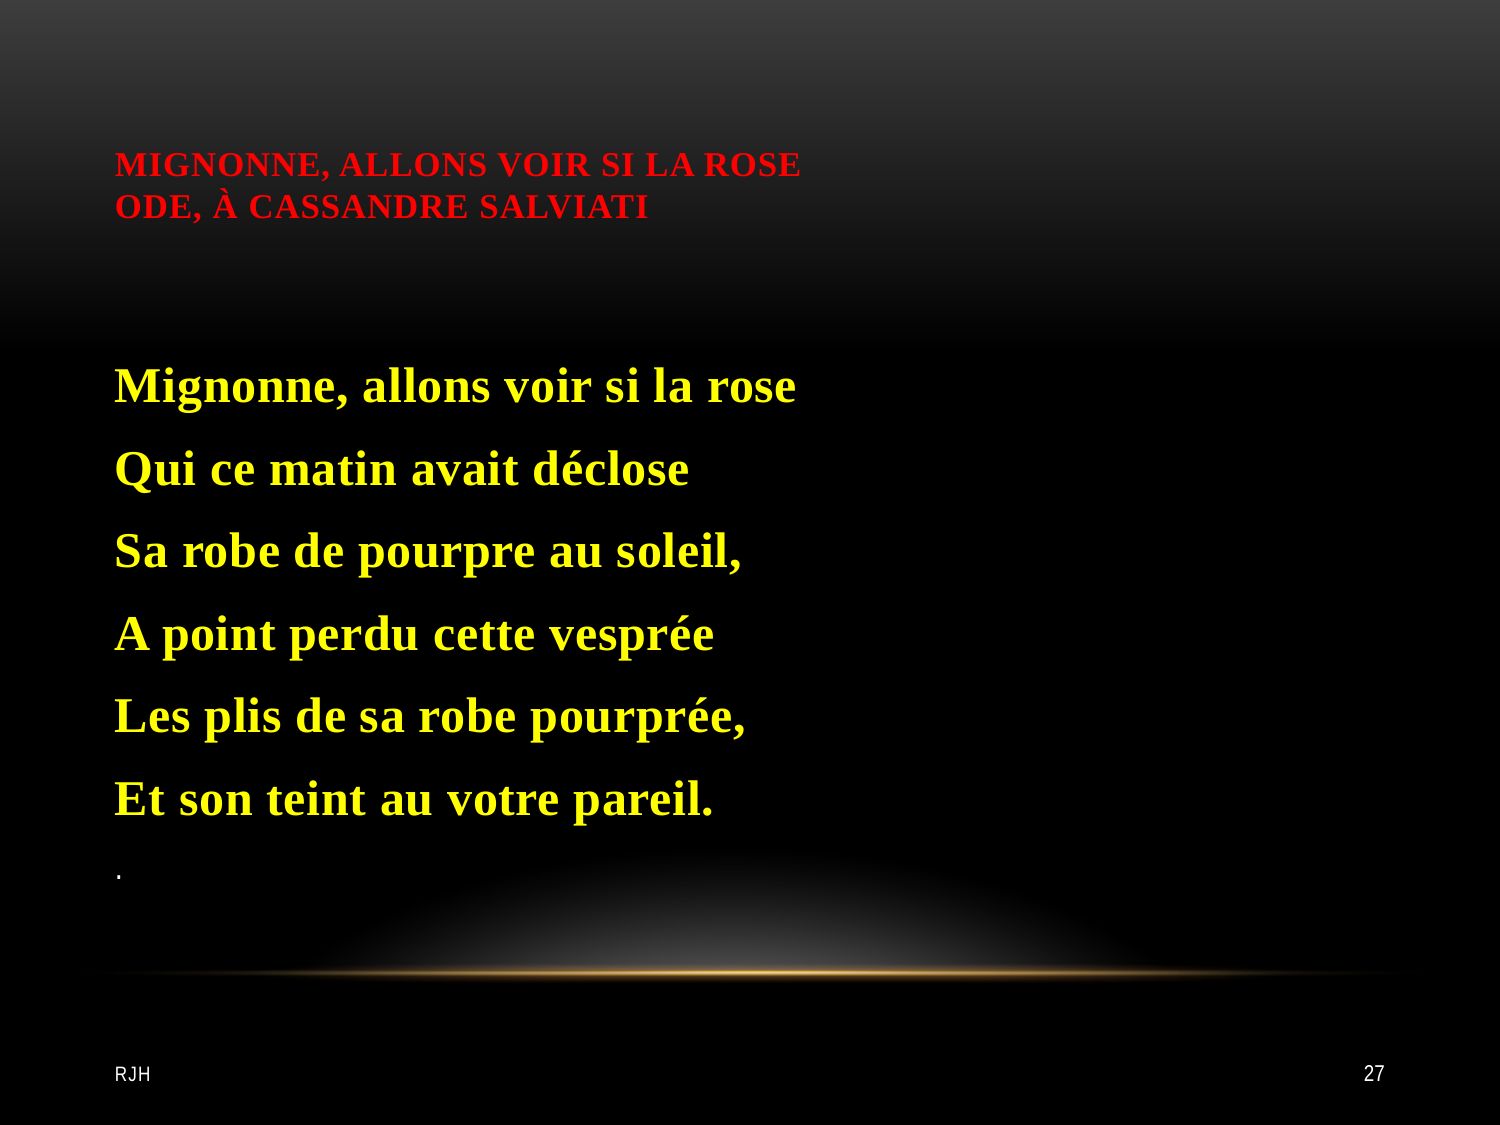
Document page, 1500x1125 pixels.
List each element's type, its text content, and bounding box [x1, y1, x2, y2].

picture [0, 0, 1500, 1125]
title Mignonne, allons voir si la rose Ode, à Cassandre Salviati [99, 45, 1400, 233]
list Mignonne, allons voir si la rose Qui ce matin avait déclose Sa robe de pourpre au soleil, A point perdu cette vesprée Les plis de sa robe pourprée, Et son teint au votre pareil. . [99, 262, 1400, 938]
footer RJH [99, 1042, 575, 1103]
slide_number 27 [1237, 1042, 1400, 1103]
